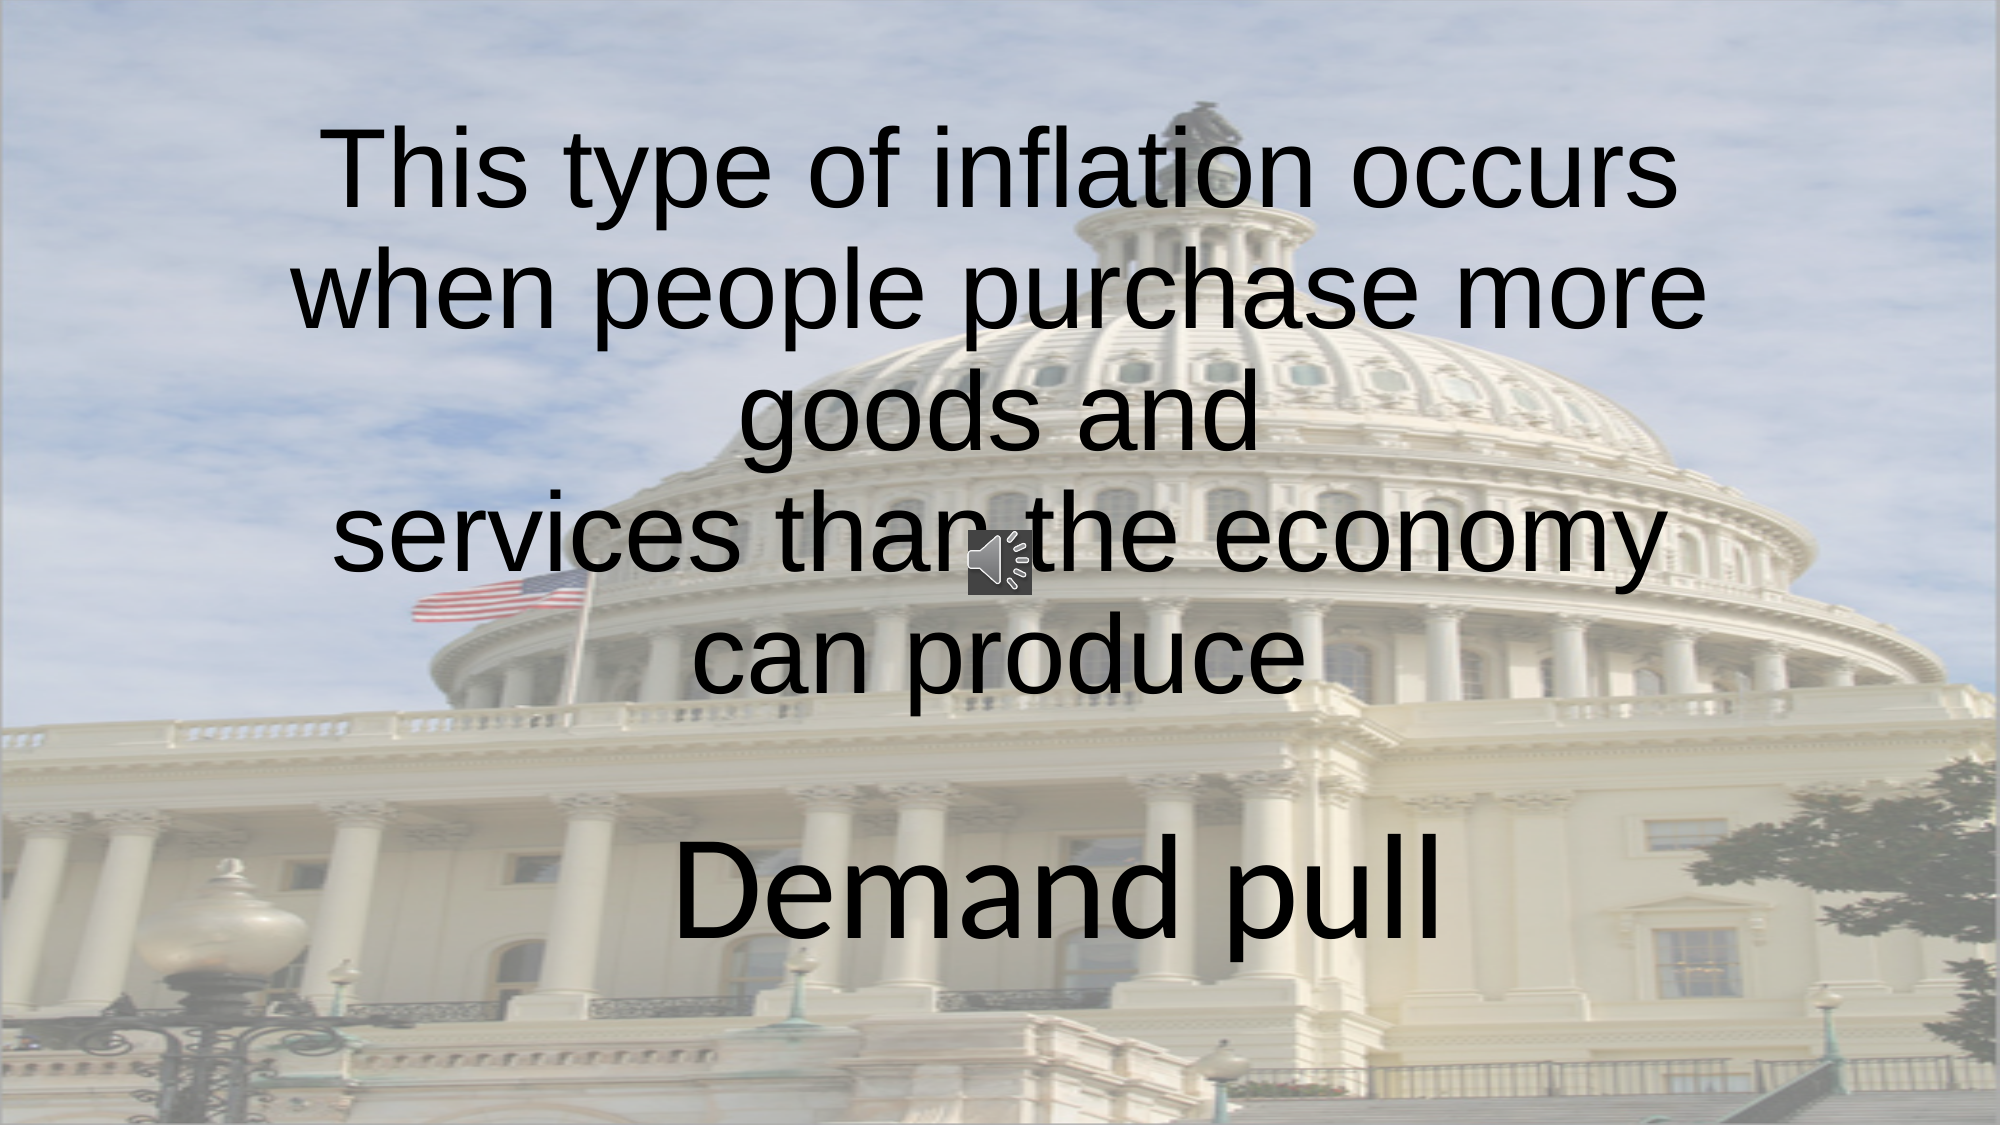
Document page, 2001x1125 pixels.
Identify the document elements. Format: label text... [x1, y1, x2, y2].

picture [966, 529, 1034, 596]
subtitle Demand pull [308, 801, 1809, 1074]
title This type of inflation occurs when people purchase more goods and services than the economy can produce [249, 333, 1750, 725]
